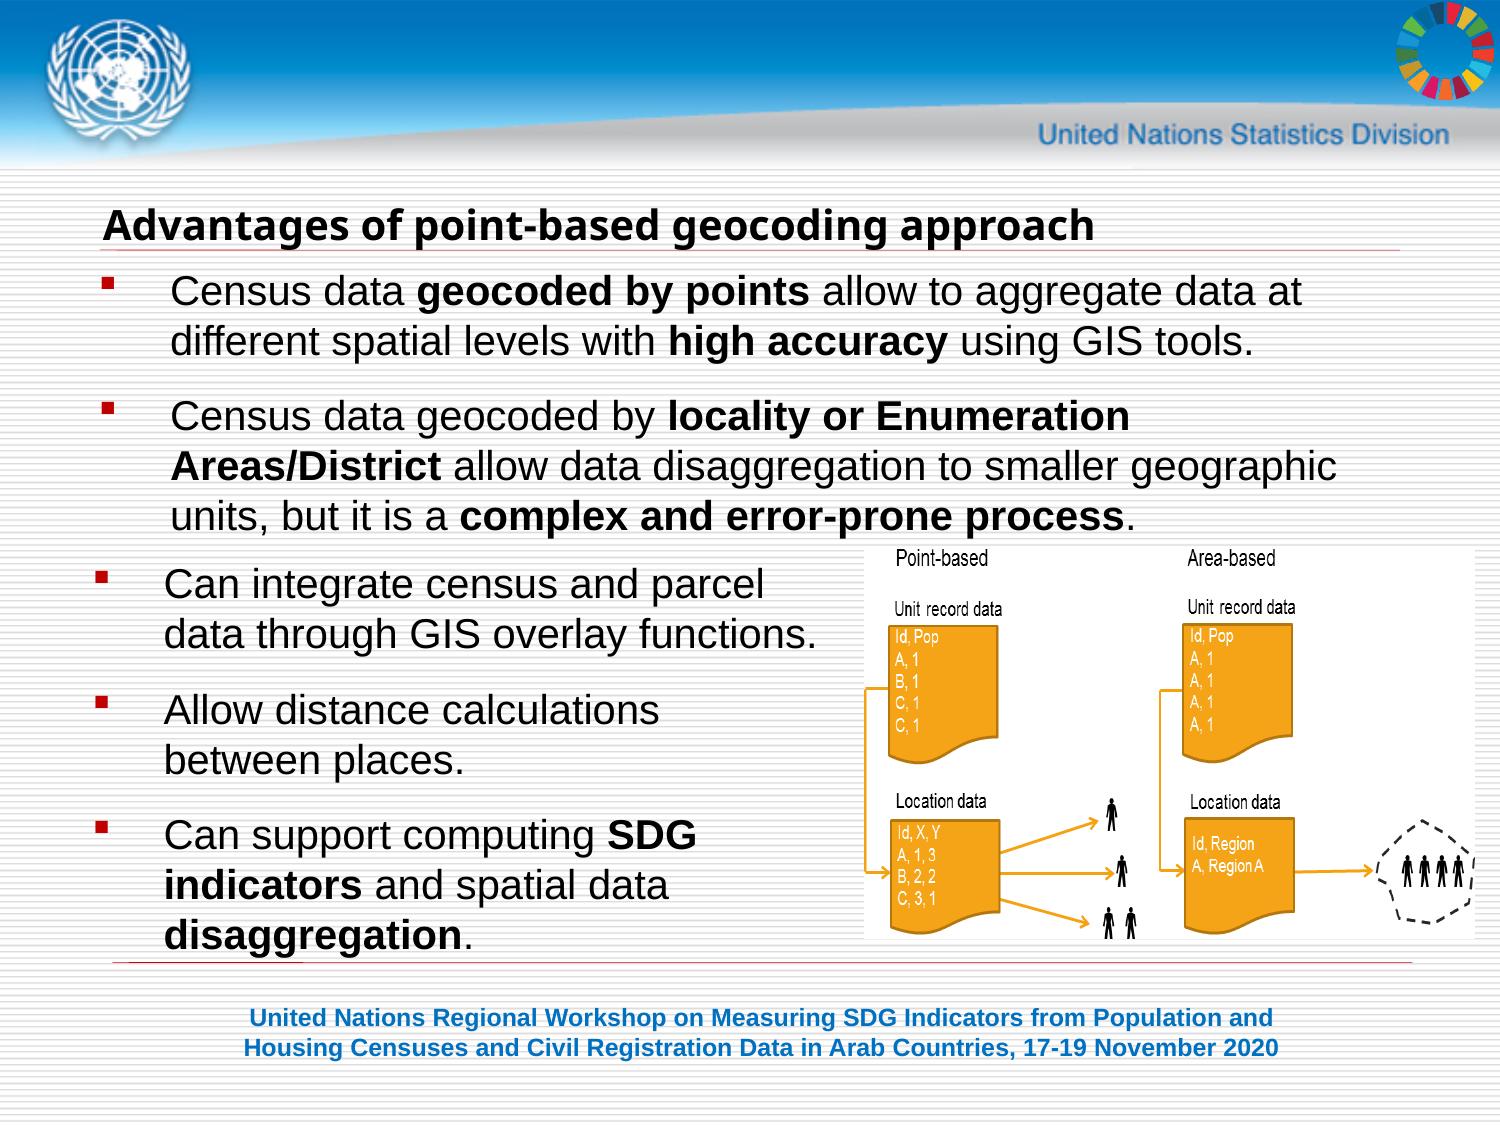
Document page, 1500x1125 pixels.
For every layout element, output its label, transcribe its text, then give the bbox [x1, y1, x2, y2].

text_box Can integrate census and parcel data through GIS overlay functions. Allow distance calculations between places. Can support computing SDG indicators and spatial data disaggregation. [0, 549, 838, 1125]
title Advantages of point-based geocoding approach [88, 51, 1500, 257]
picture [838, 257, 1500, 1125]
picture [1397, 47, 1414, 51]
picture [0, 0, 1500, 549]
text_box Census data geocoded by points allow to aggregate data at different spatial levels with high accuracy using GIS tools. Census data geocoded by locality or Enumeration Areas/District allow data disaggregation to smaller geographic units, but it is a complex and error-prone process. [6, 256, 1410, 963]
